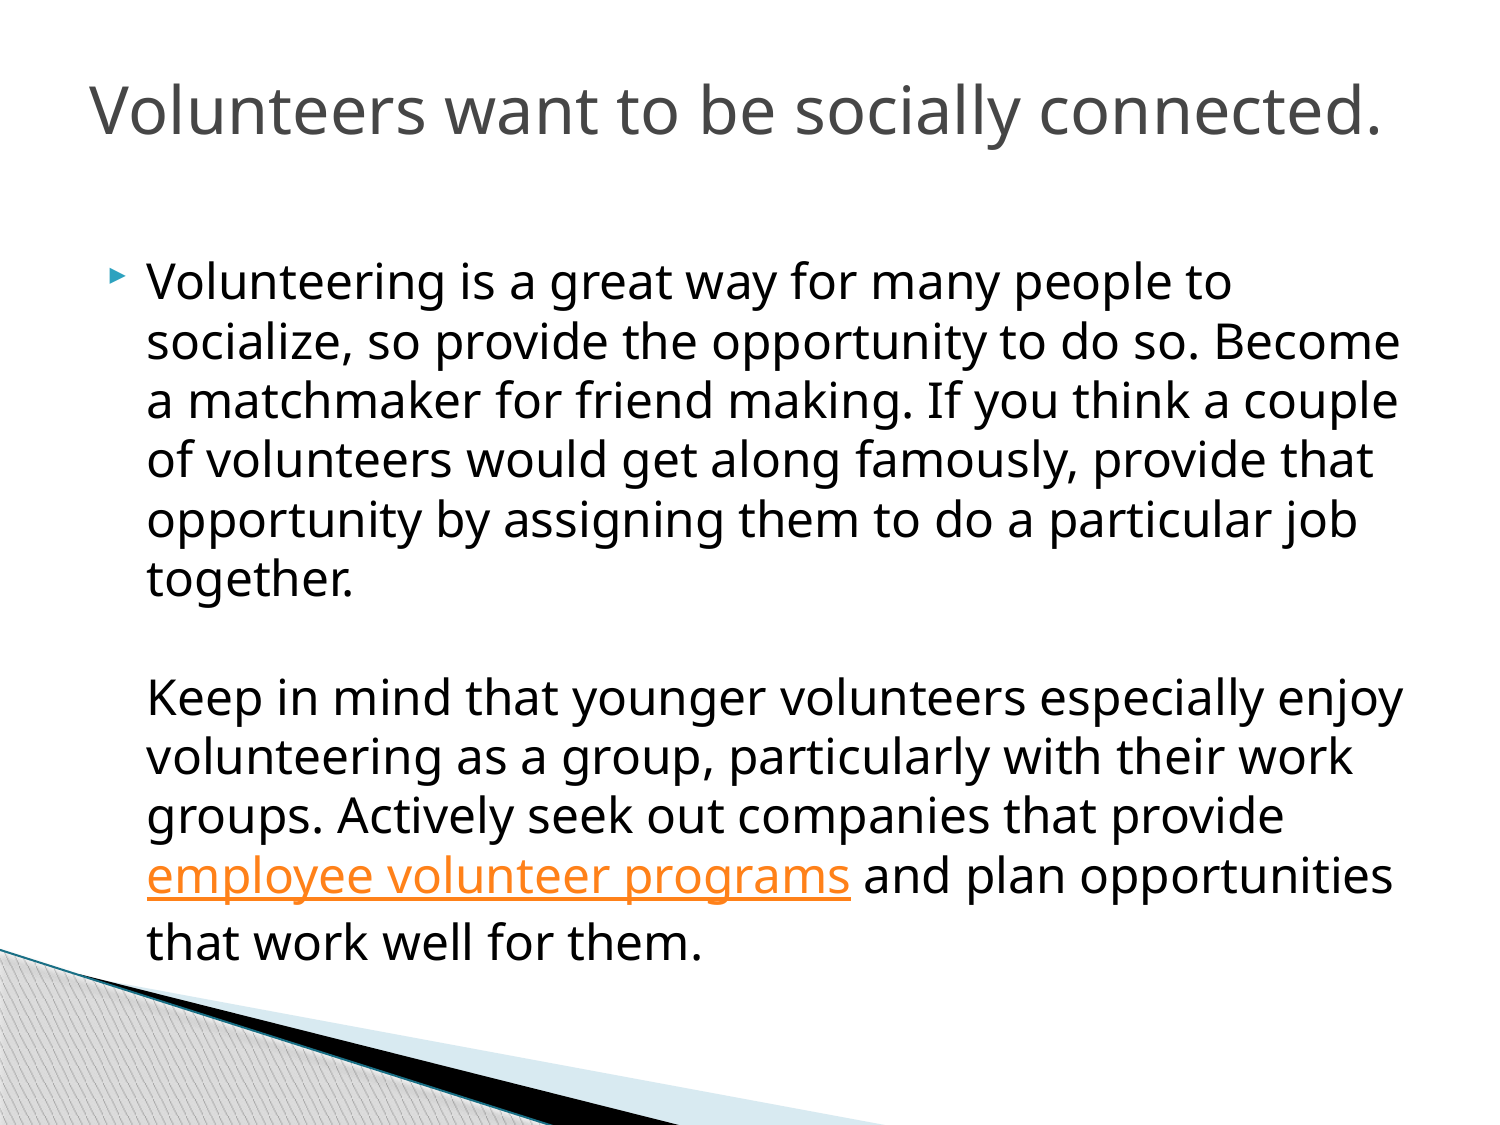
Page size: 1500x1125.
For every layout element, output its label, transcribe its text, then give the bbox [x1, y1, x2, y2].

list Volunteering is a great way for many people to socialize, so provide the opportunity to do so. Become a matchmaker for friend making. If you think a couple of volunteers would get along famously, provide that opportunity by assigning them to do a particular job together. Keep in mind that younger volunteers especially enjoy volunteering as a group, particularly with their work groups. Actively seek out companies that provide employee volunteer programs and plan opportunities that work well for them. [75, 250, 1425, 986]
title Volunteers want to be socially connected. [75, 45, 1425, 250]
